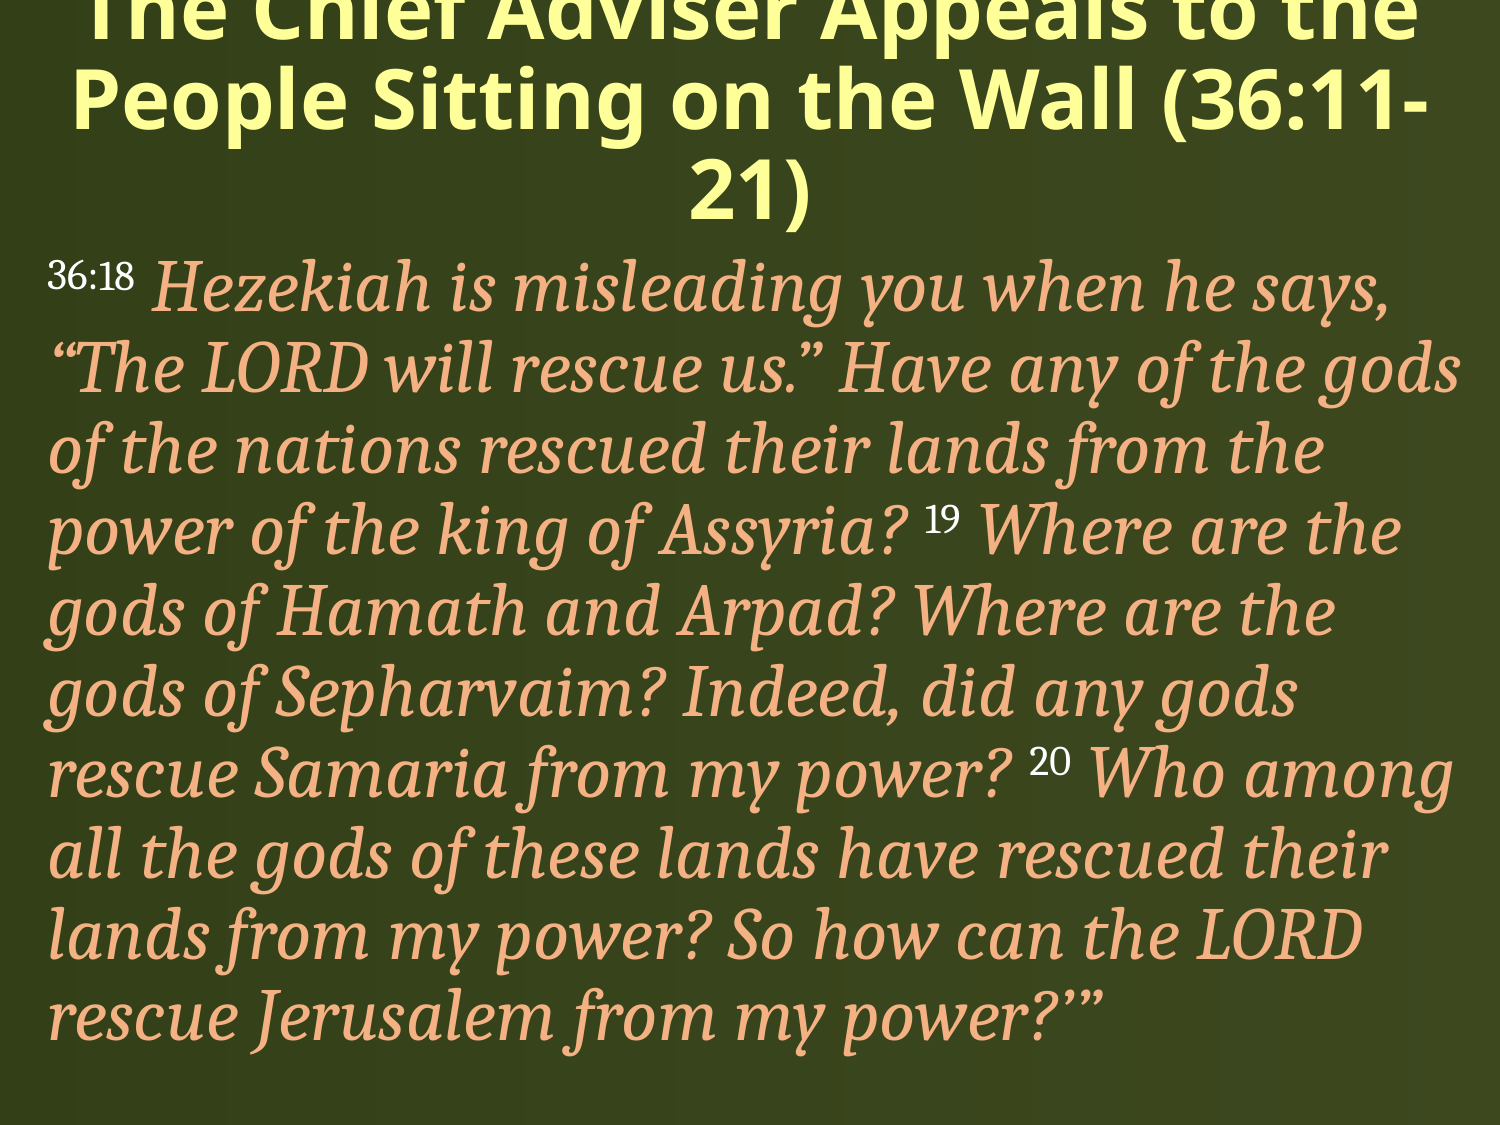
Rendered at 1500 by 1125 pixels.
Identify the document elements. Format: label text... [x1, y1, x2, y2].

list 36:18 Hezekiah is misleading you when he says, “The LORD will rescue us.” Have any of the gods of the nations rescued their lands from the power of the king of Assyria? 19 Where are the gods of Hamath and Arpad? Where are the gods of Sepharvaim? Indeed, did any gods rescue Samaria from my power? 20 Who among all the gods of these lands have rescued their lands from my power? So how can the LORD rescue Jerusalem from my power?’” [32, 239, 1484, 1115]
title The Chief Adviser Appeals to the People Sitting on the Wall (36:11-21) [0, 0, 1500, 206]
